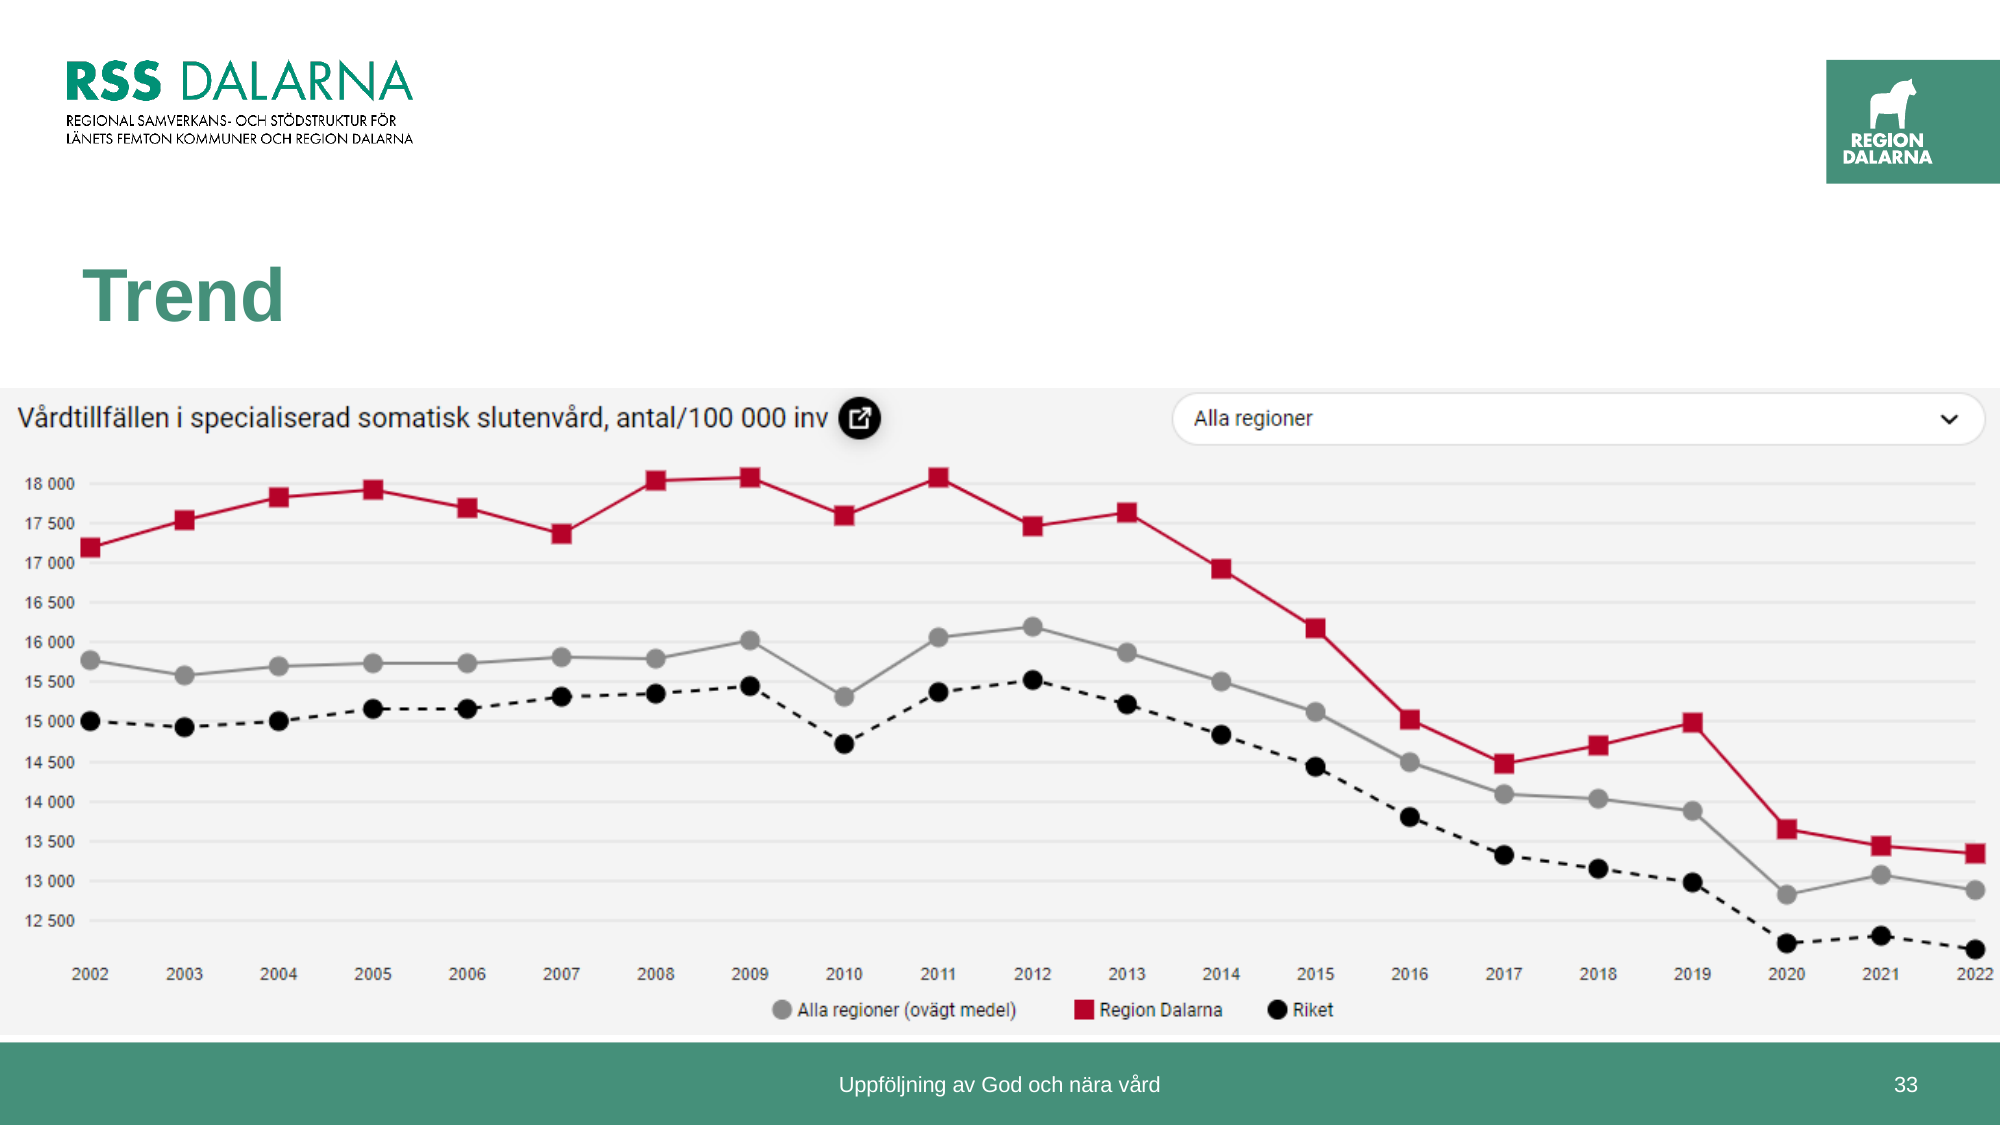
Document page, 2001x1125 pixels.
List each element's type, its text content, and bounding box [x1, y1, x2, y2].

slide_number 33 [1412, 1042, 1933, 1125]
picture [0, 388, 2000, 1035]
footer Uppföljning av God och nära vård [662, 1042, 1338, 1125]
picture [67, 59, 413, 144]
title Trend [67, 197, 1777, 388]
